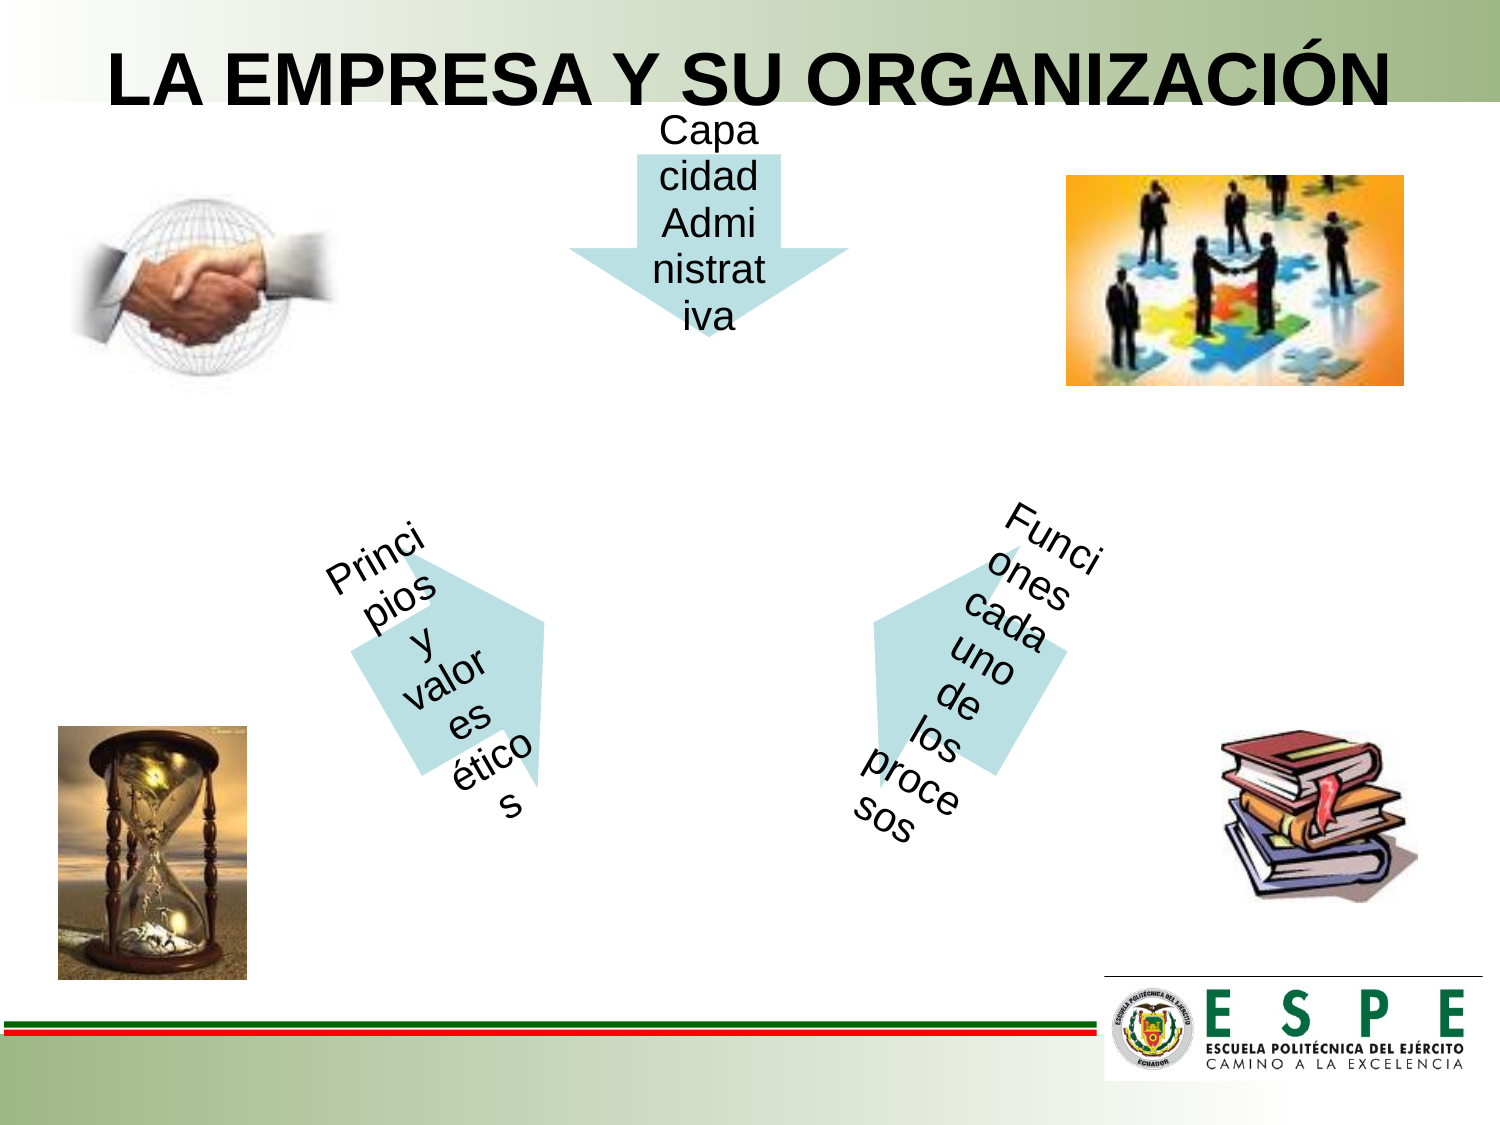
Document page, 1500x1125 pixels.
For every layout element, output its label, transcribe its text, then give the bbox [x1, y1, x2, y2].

picture [58, 726, 247, 980]
picture [70, 152, 341, 435]
picture [1066, 175, 1404, 386]
picture [1104, 976, 1483, 1081]
picture [1220, 730, 1419, 903]
text_box LA EMPRESA Y SU ORGANIZACIÓN [81, 22, 1418, 128]
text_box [116, 152, 1301, 903]
